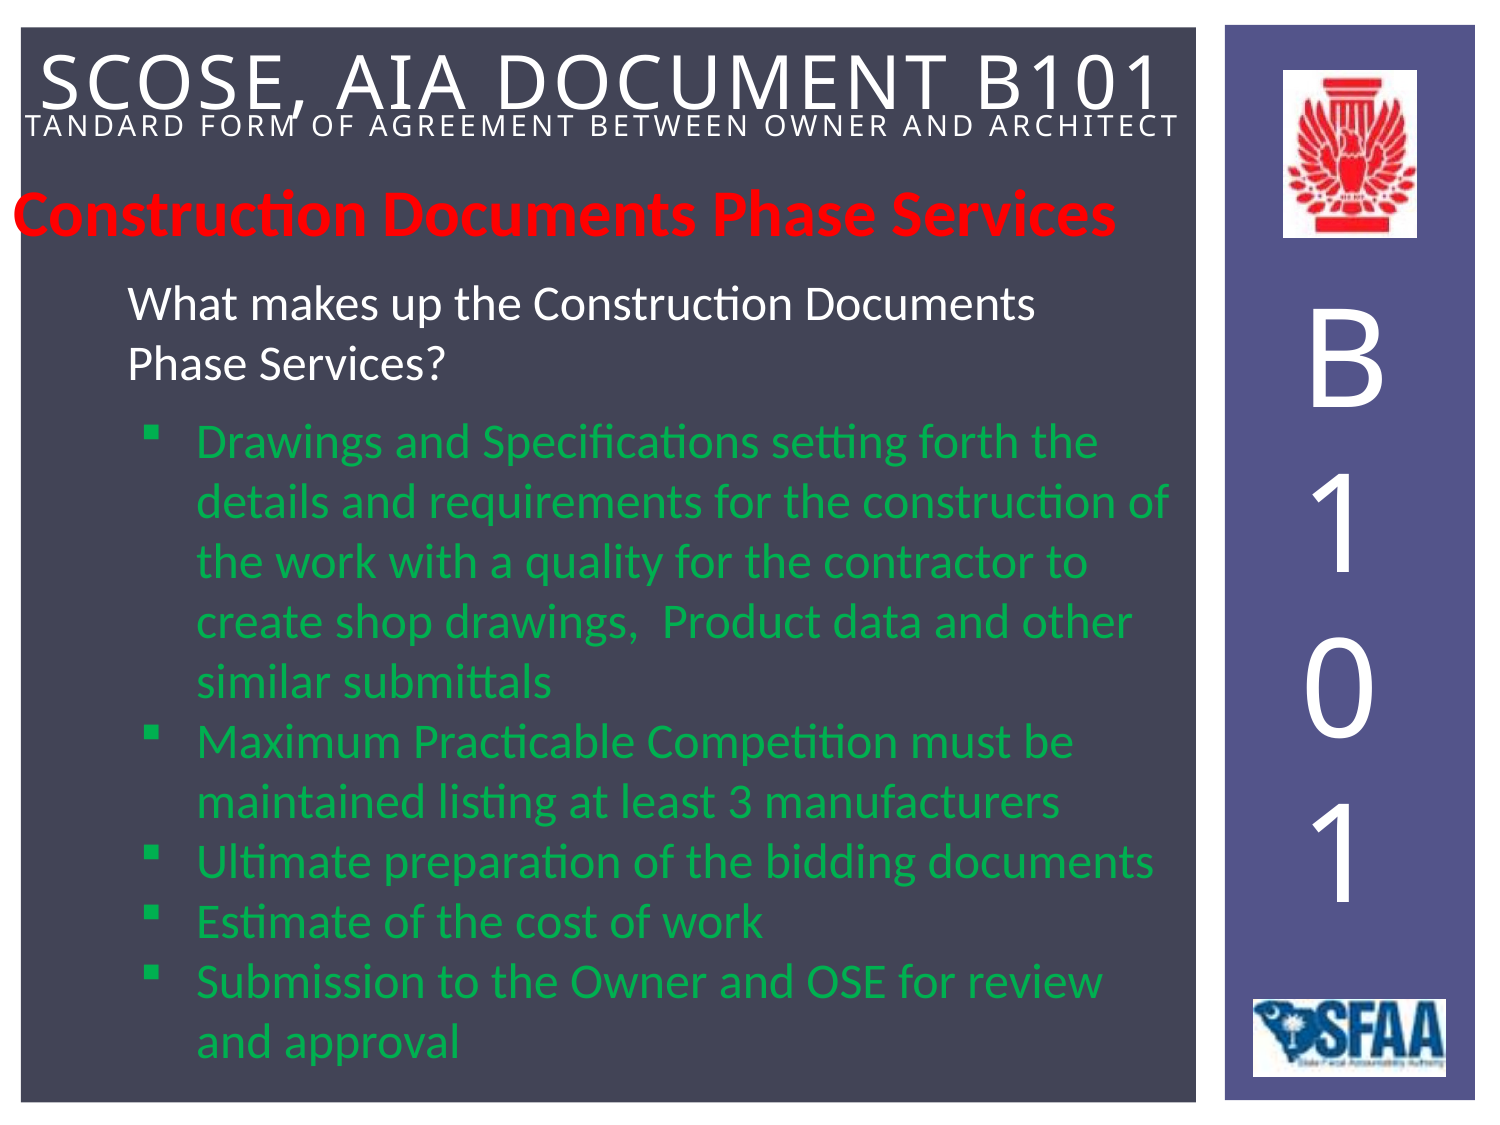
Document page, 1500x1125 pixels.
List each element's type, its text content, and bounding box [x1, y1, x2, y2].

picture [1283, 70, 1417, 238]
text_box Drawings and Specifications setting forth the details and requirements for the construction of the work with a quality for the contractor to create shop drawings, Product data and other similar submittals Maximum Practicable Competition must be maintained listing at least 3 manufacturers Ultimate preparation of the bidding documents Estimate of the cost of work Submission to the Owner and OSE for review and approval [125, 401, 1200, 1076]
text_box Construction Documents Phase Services [0, 162, 1246, 258]
text_box What makes up the Construction Documents Phase Services? [112, 262, 1175, 398]
picture [1253, 999, 1446, 1077]
